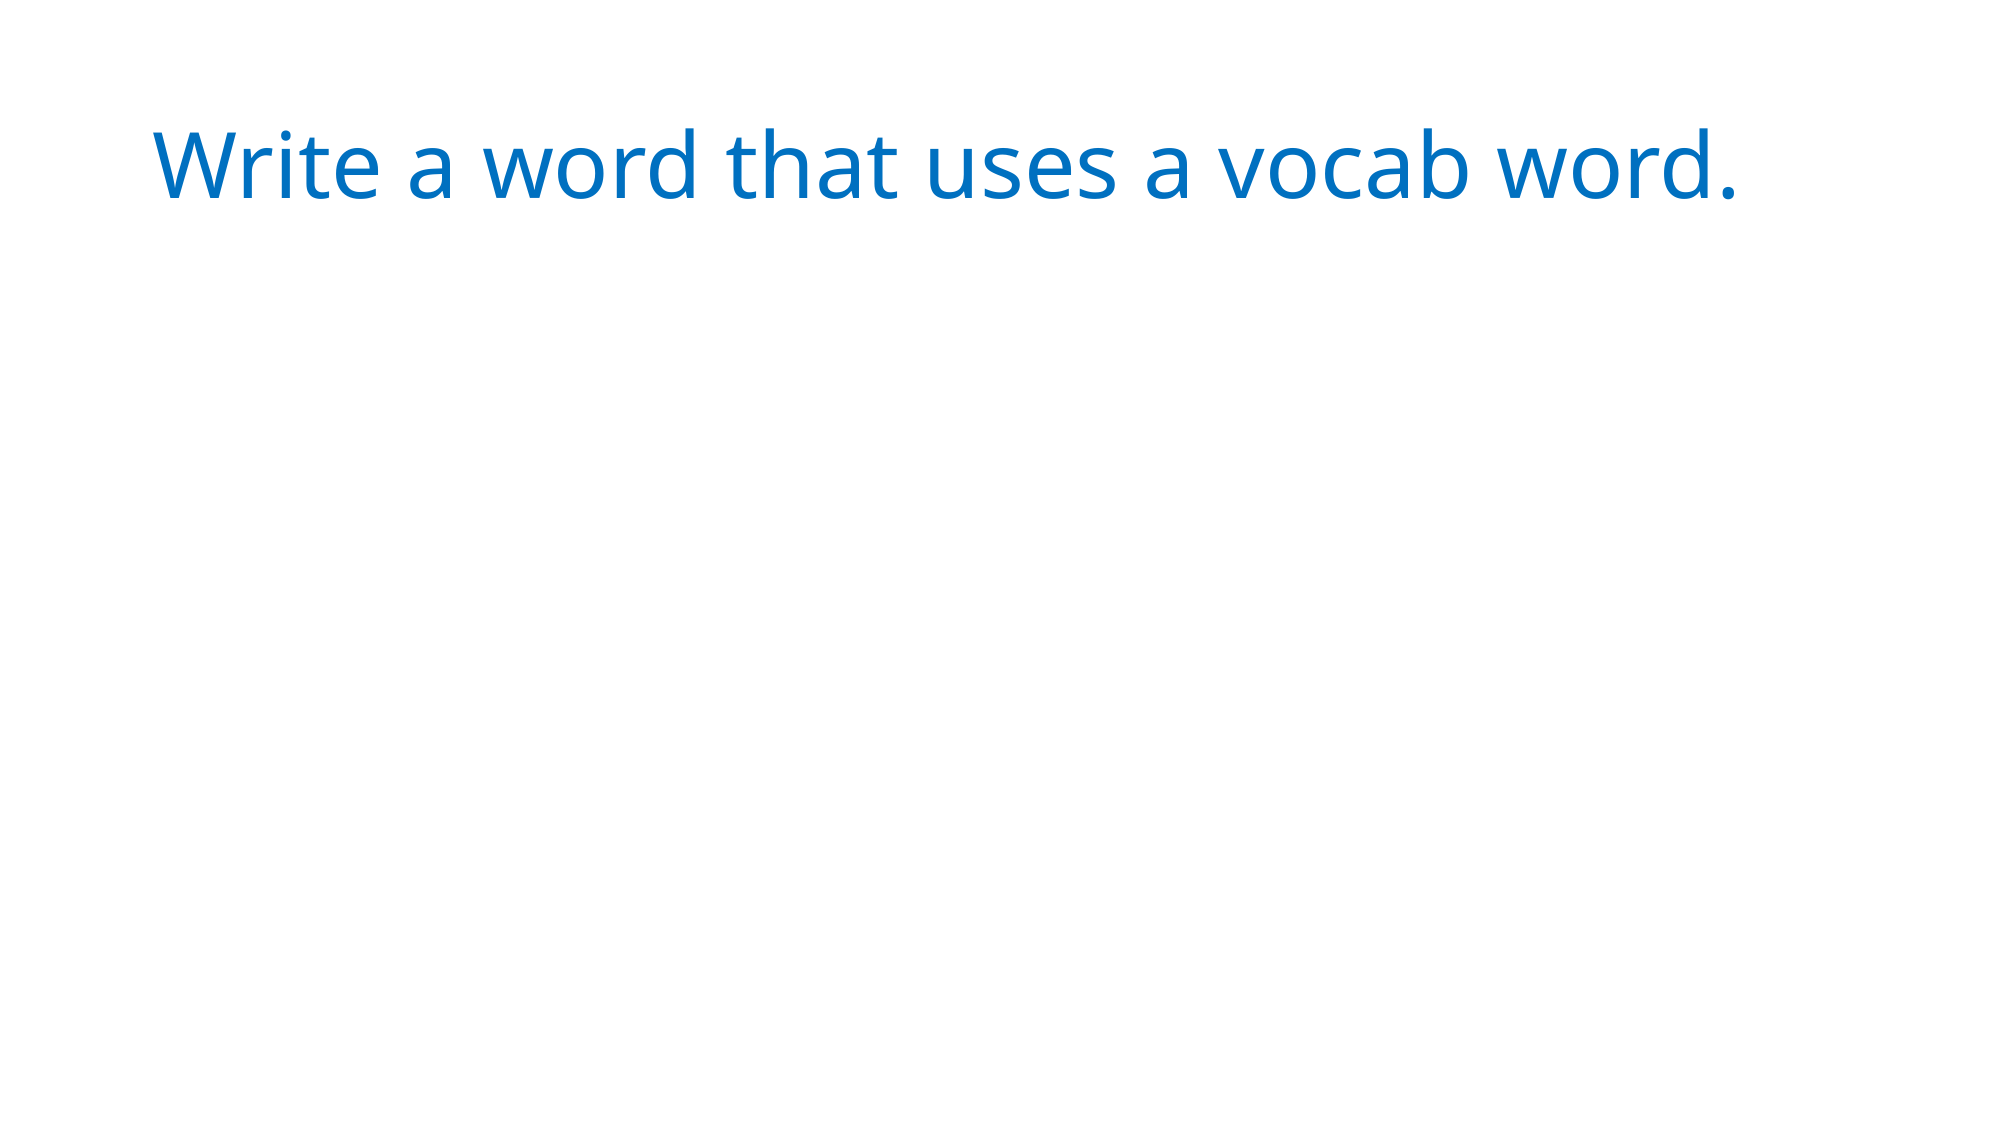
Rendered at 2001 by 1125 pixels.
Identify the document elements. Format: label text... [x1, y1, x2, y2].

title Write a word that uses a vocab word. [137, 59, 1863, 278]
